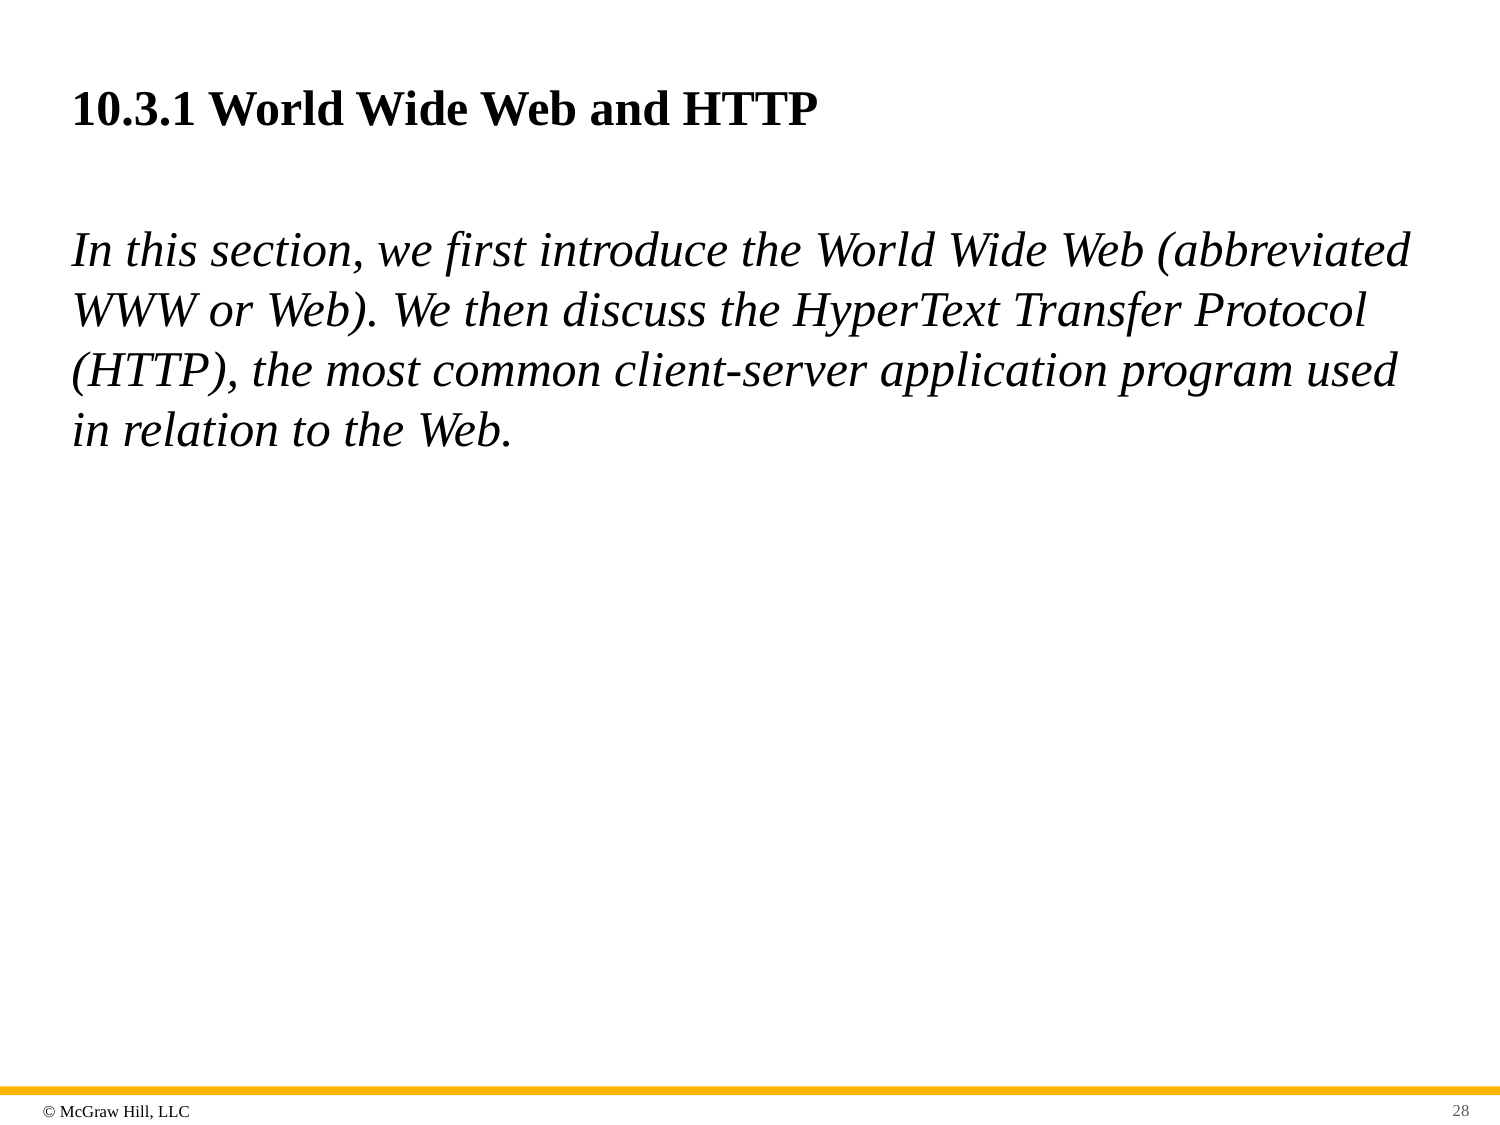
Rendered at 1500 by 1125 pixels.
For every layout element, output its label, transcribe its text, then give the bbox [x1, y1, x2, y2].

slide_number 28 [1418, 1096, 1477, 1123]
list In this section, we first introduce the World Wide Web (abbreviated WWW or Web). We then discuss the HyperText Transfer Protocol (HTTP), the most common client-server application program used in relation to the Web. [56, 209, 1444, 1026]
title 10.3.1 World Wide Web and HTTP [56, 50, 1444, 162]
